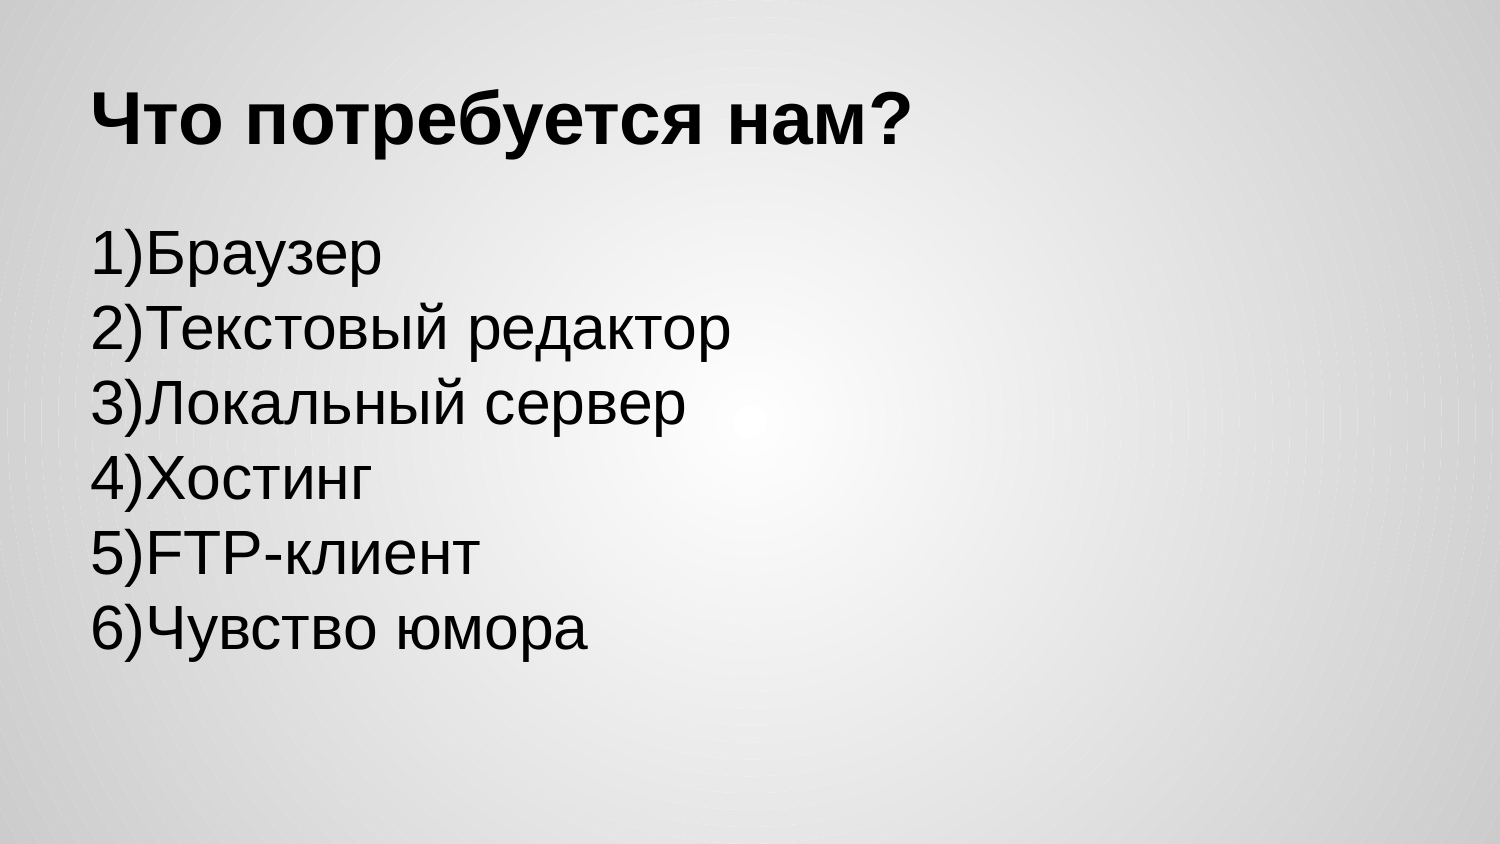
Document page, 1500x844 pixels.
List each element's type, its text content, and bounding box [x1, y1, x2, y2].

list 1)Браузер 2)Текстовый редактор 3)Локальный сервер 4)Хостинг 5)FTP-клиент 6)Чувство юмора [75, 196, 1425, 808]
title Что потребуется нам? [75, 33, 1425, 175]
